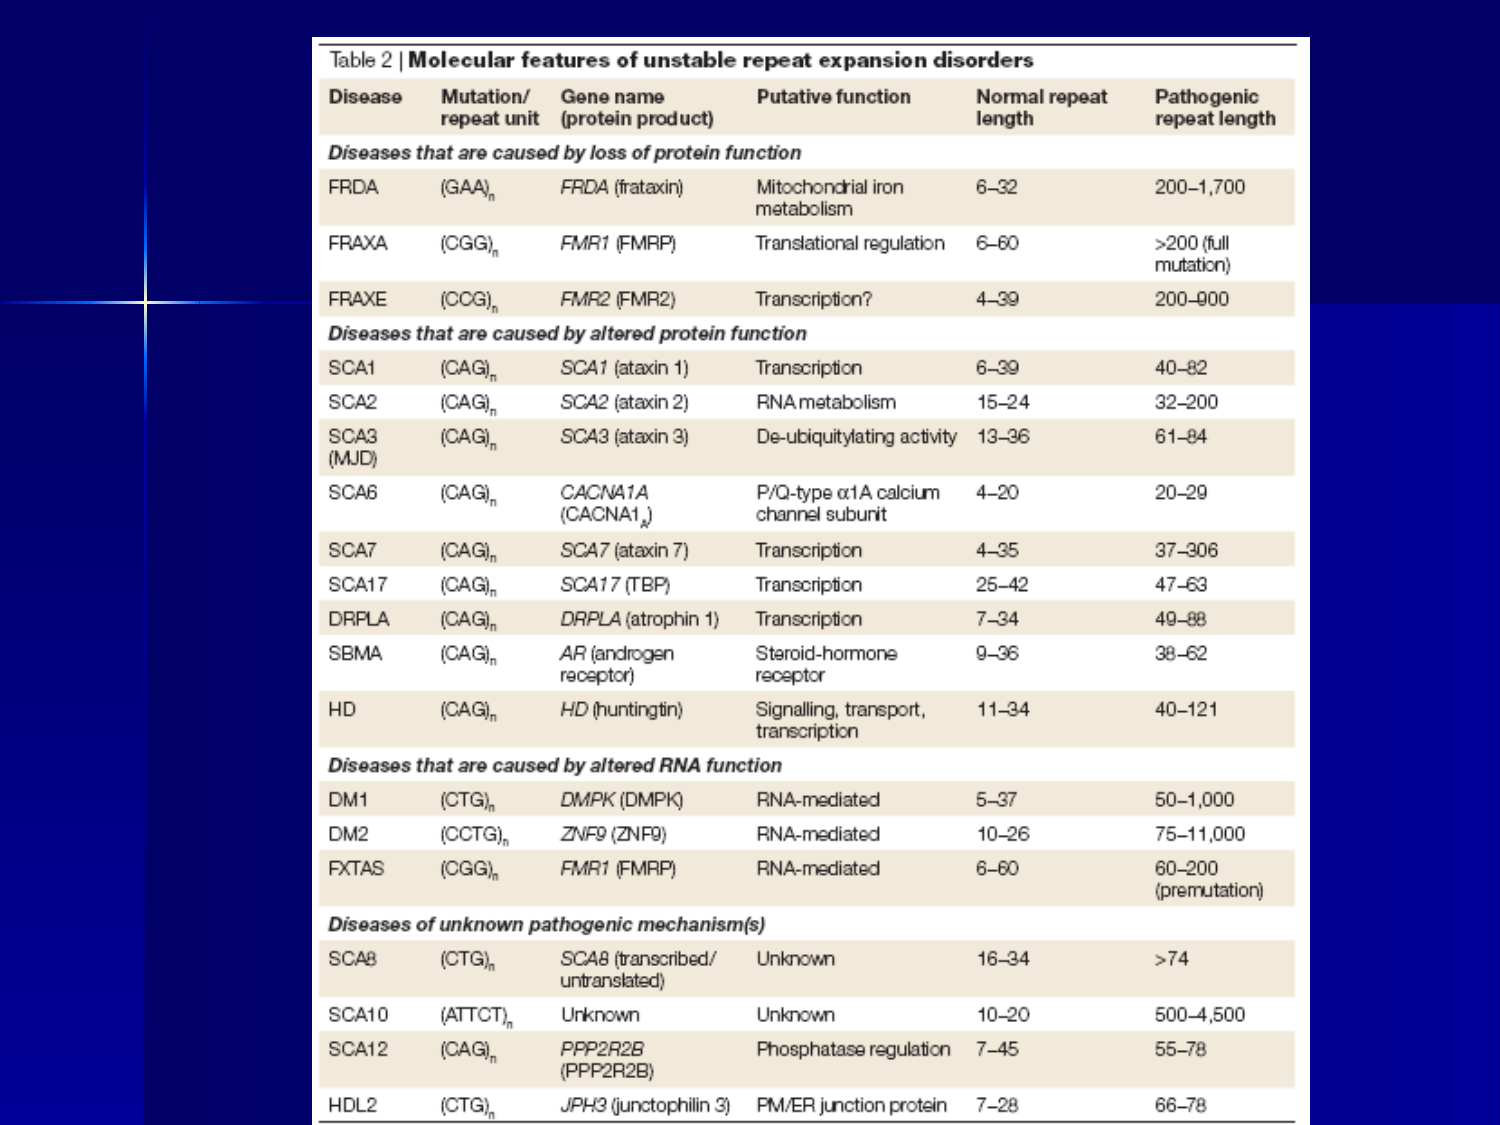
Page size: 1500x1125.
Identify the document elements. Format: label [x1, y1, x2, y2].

list [312, 37, 1310, 1125]
